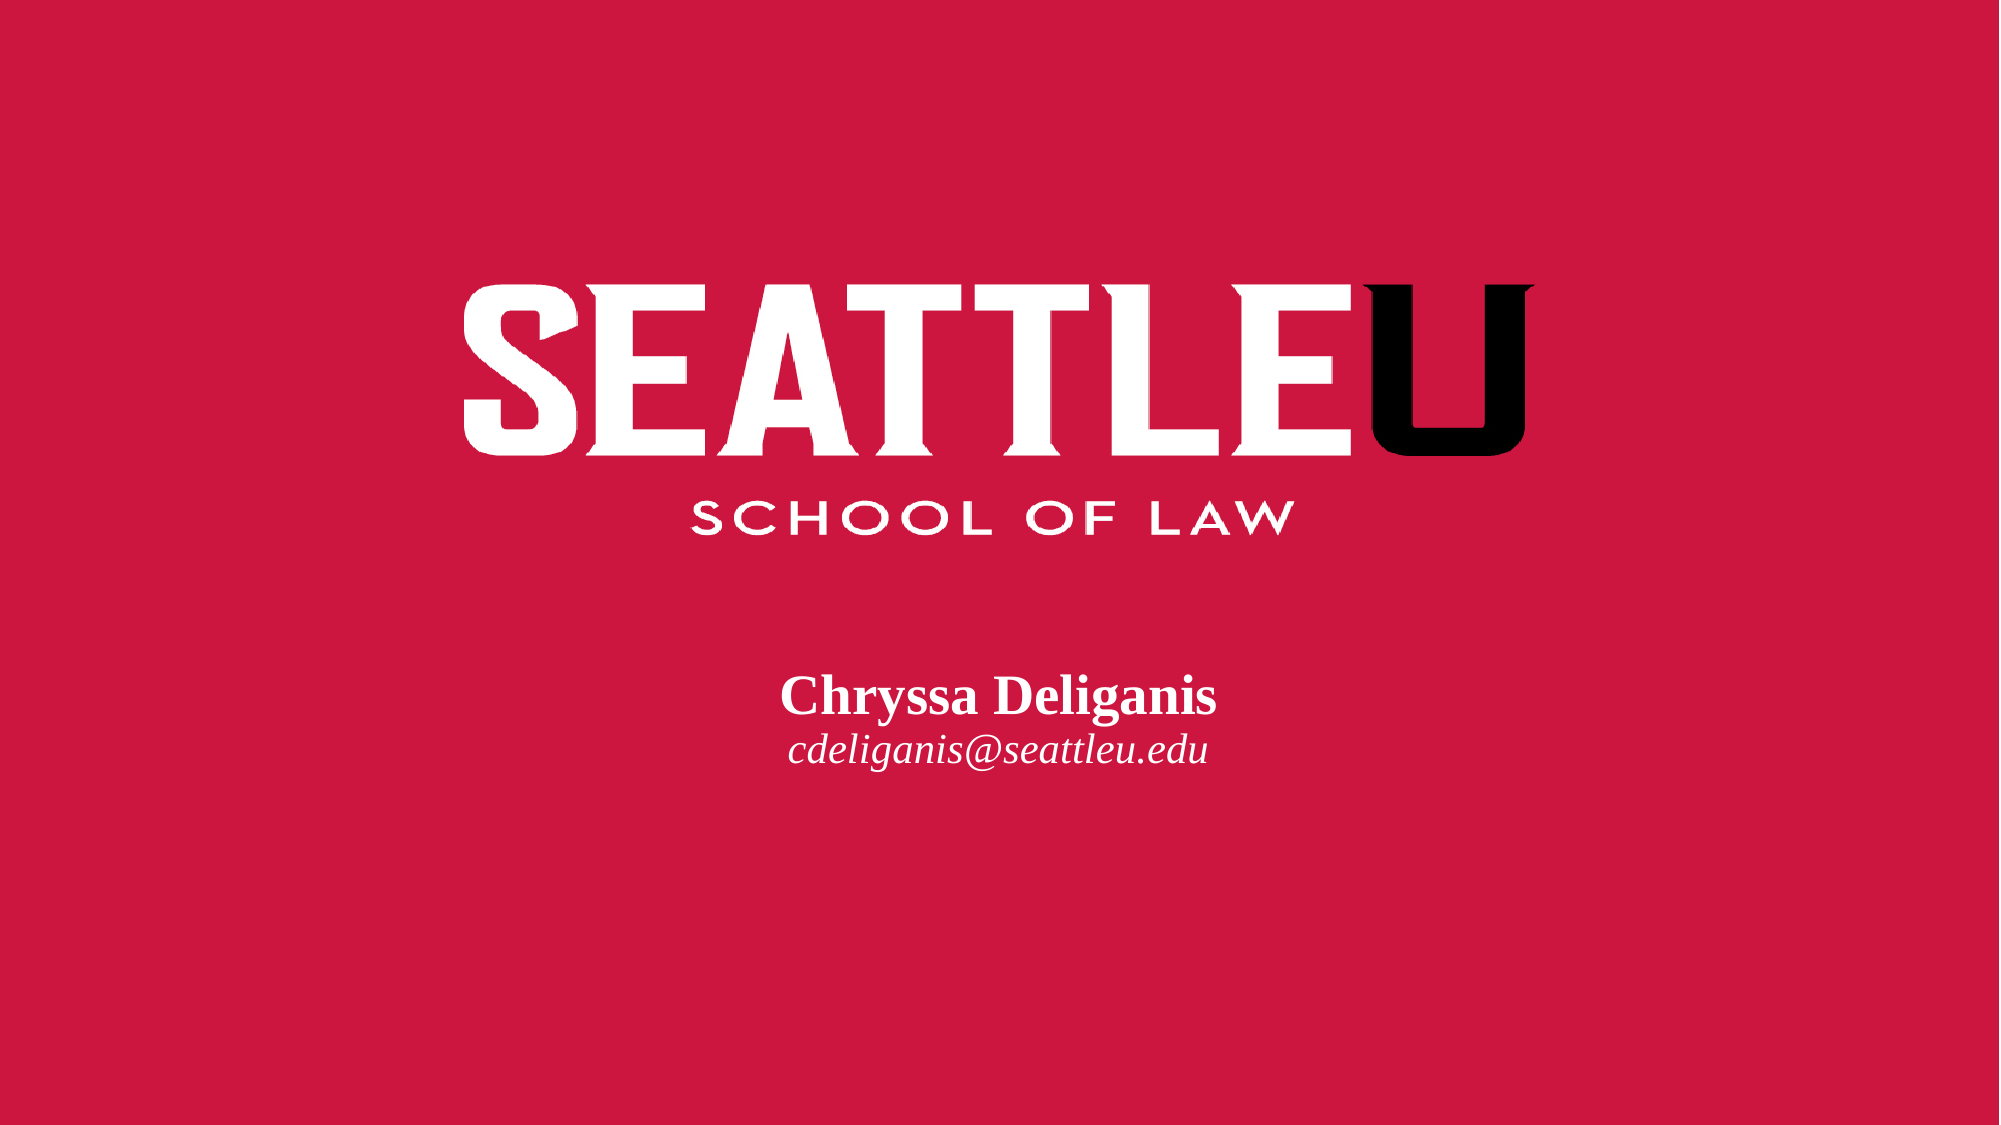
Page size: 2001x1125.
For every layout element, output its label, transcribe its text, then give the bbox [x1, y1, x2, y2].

title Chryssa Deliganis cdeliganis@seattleu.edu [0, 562, 1998, 835]
picture [0, 0, 2001, 1125]
